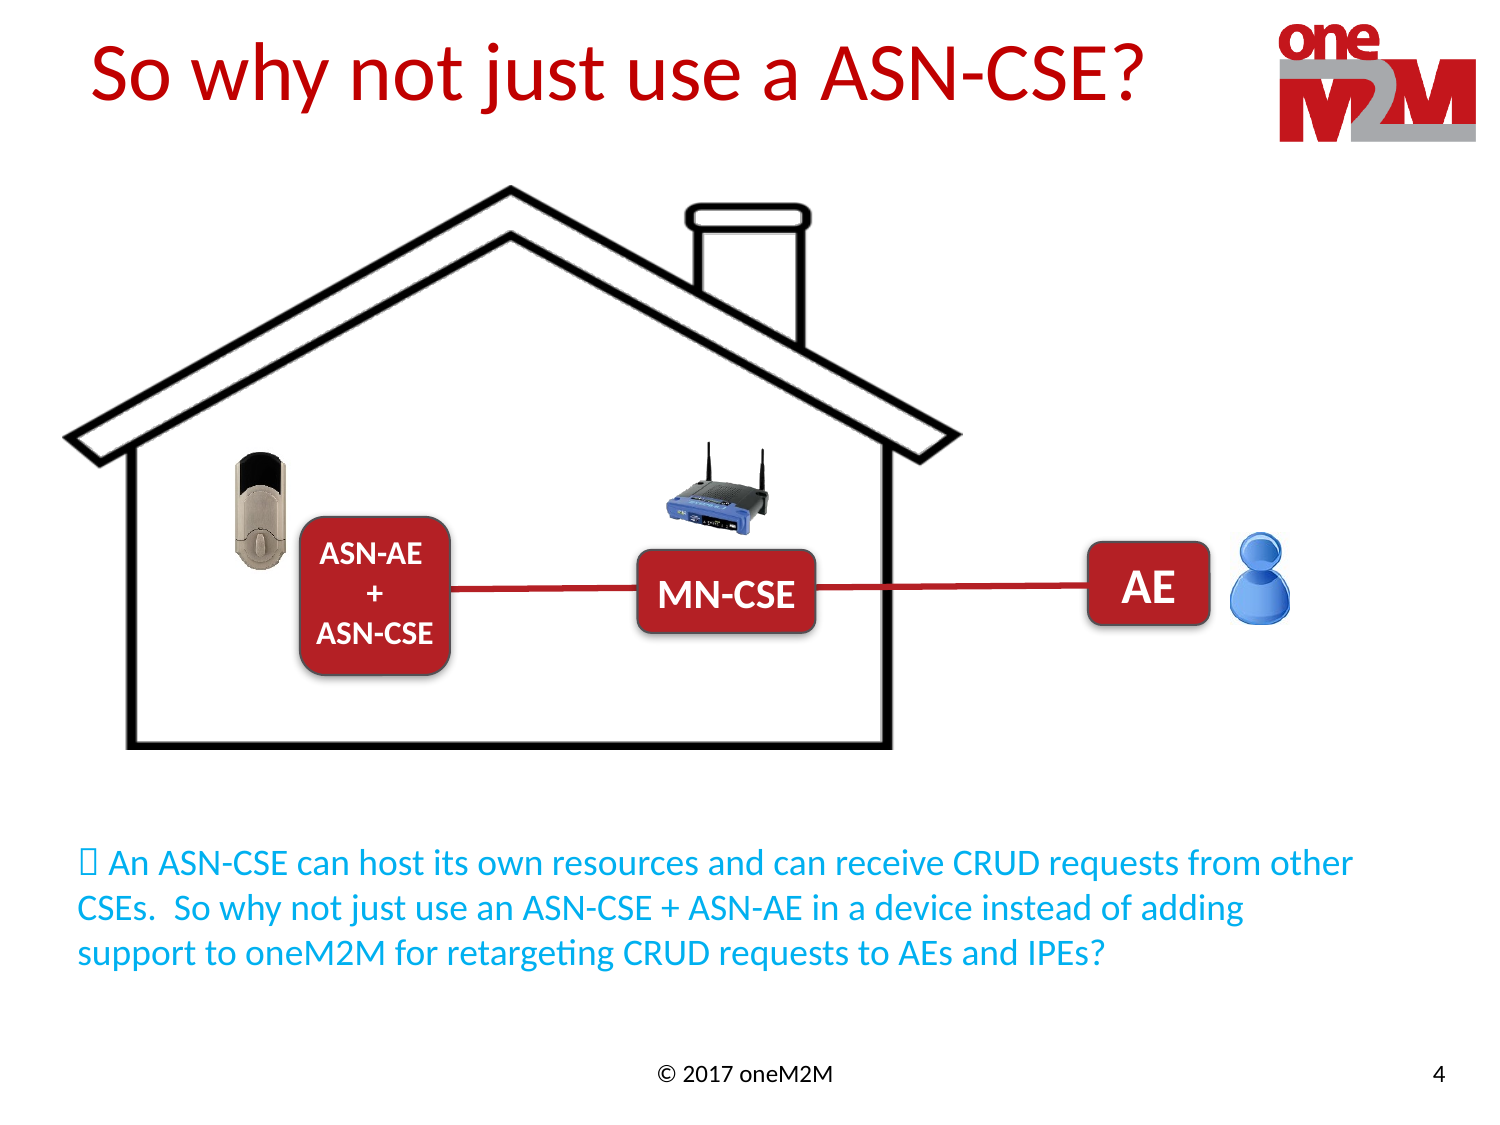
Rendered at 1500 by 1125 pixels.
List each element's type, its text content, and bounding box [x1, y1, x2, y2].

text_box  An ASN-CSE can host its own resources and can receive CRUD requests from other CSEs. So why not just use an ASN-CSE + ASN-AE in a device instead of adding support to oneM2M for retargeting CRUD requests to AEs and IPEs? [62, 830, 1388, 981]
picture [62, 185, 963, 751]
picture [1254, 0, 1500, 168]
picture [1229, 531, 1290, 626]
title So why not just use a ASN-CSE? [74, 24, 1263, 213]
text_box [299, 516, 1210, 676]
